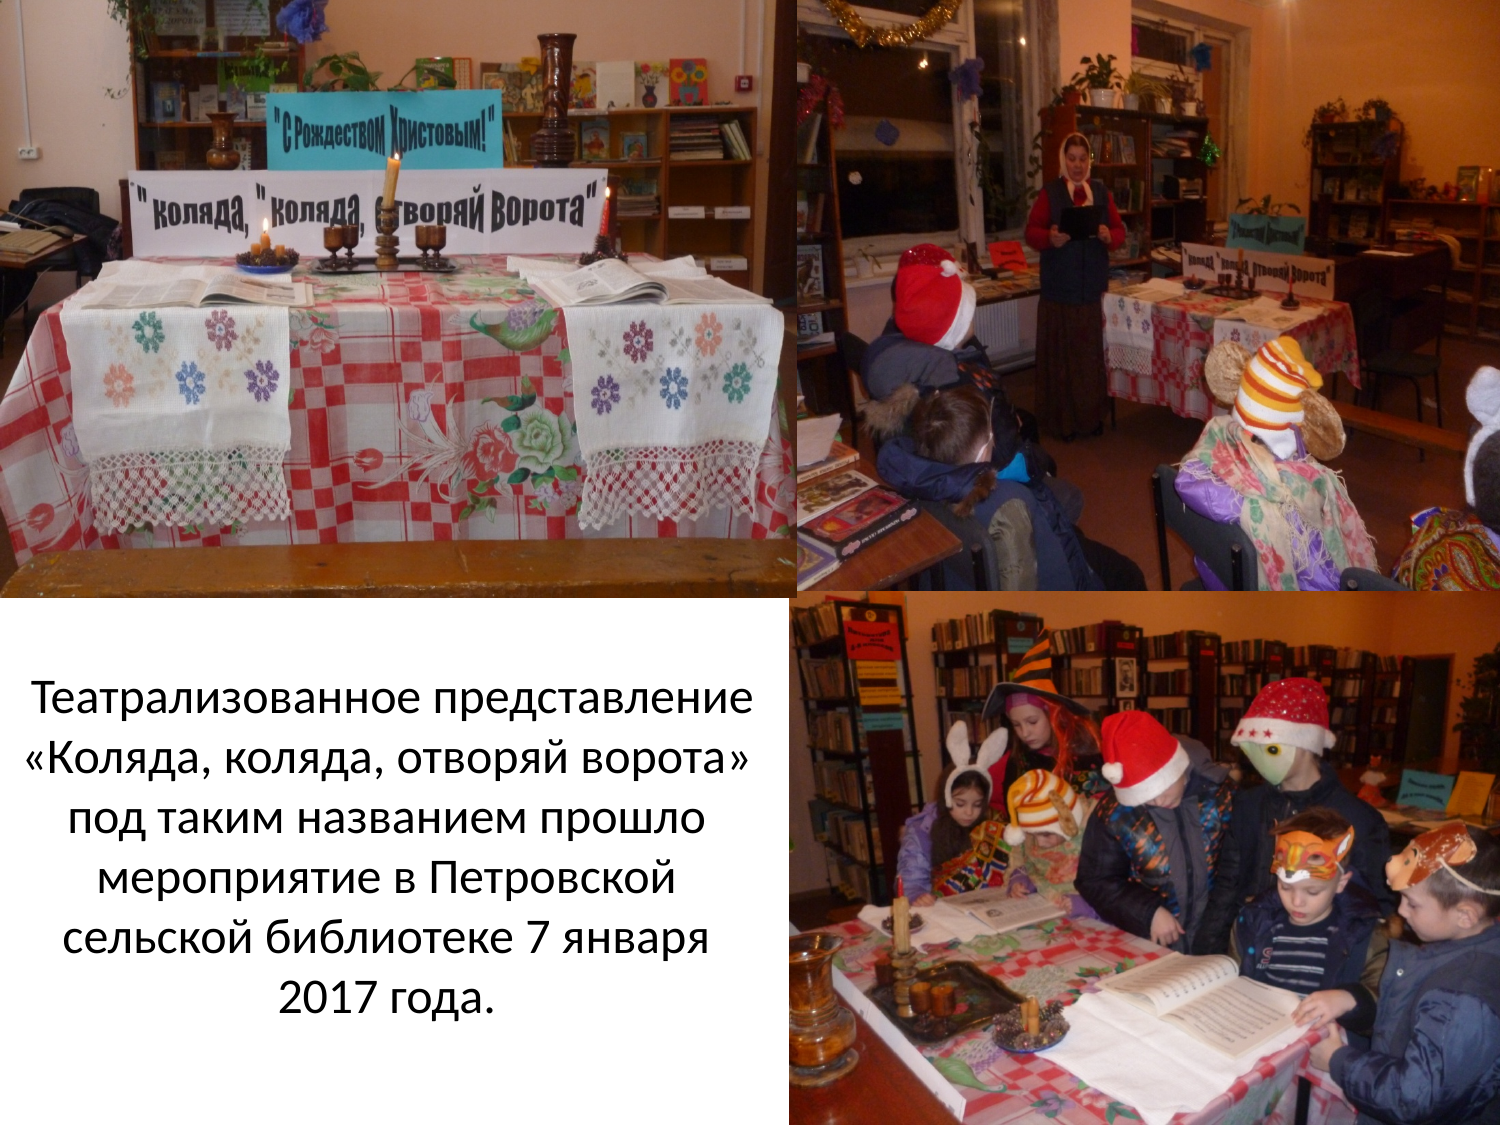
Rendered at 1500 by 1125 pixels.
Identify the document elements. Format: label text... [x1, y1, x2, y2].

text_box Театрализованное представление «Коляда, коляда, отворяй ворота» под таким названием прошло мероприятие в Петровской сельской библиотеке 7 января 2017 года. [0, 656, 774, 1031]
picture [0, 0, 1500, 1125]
